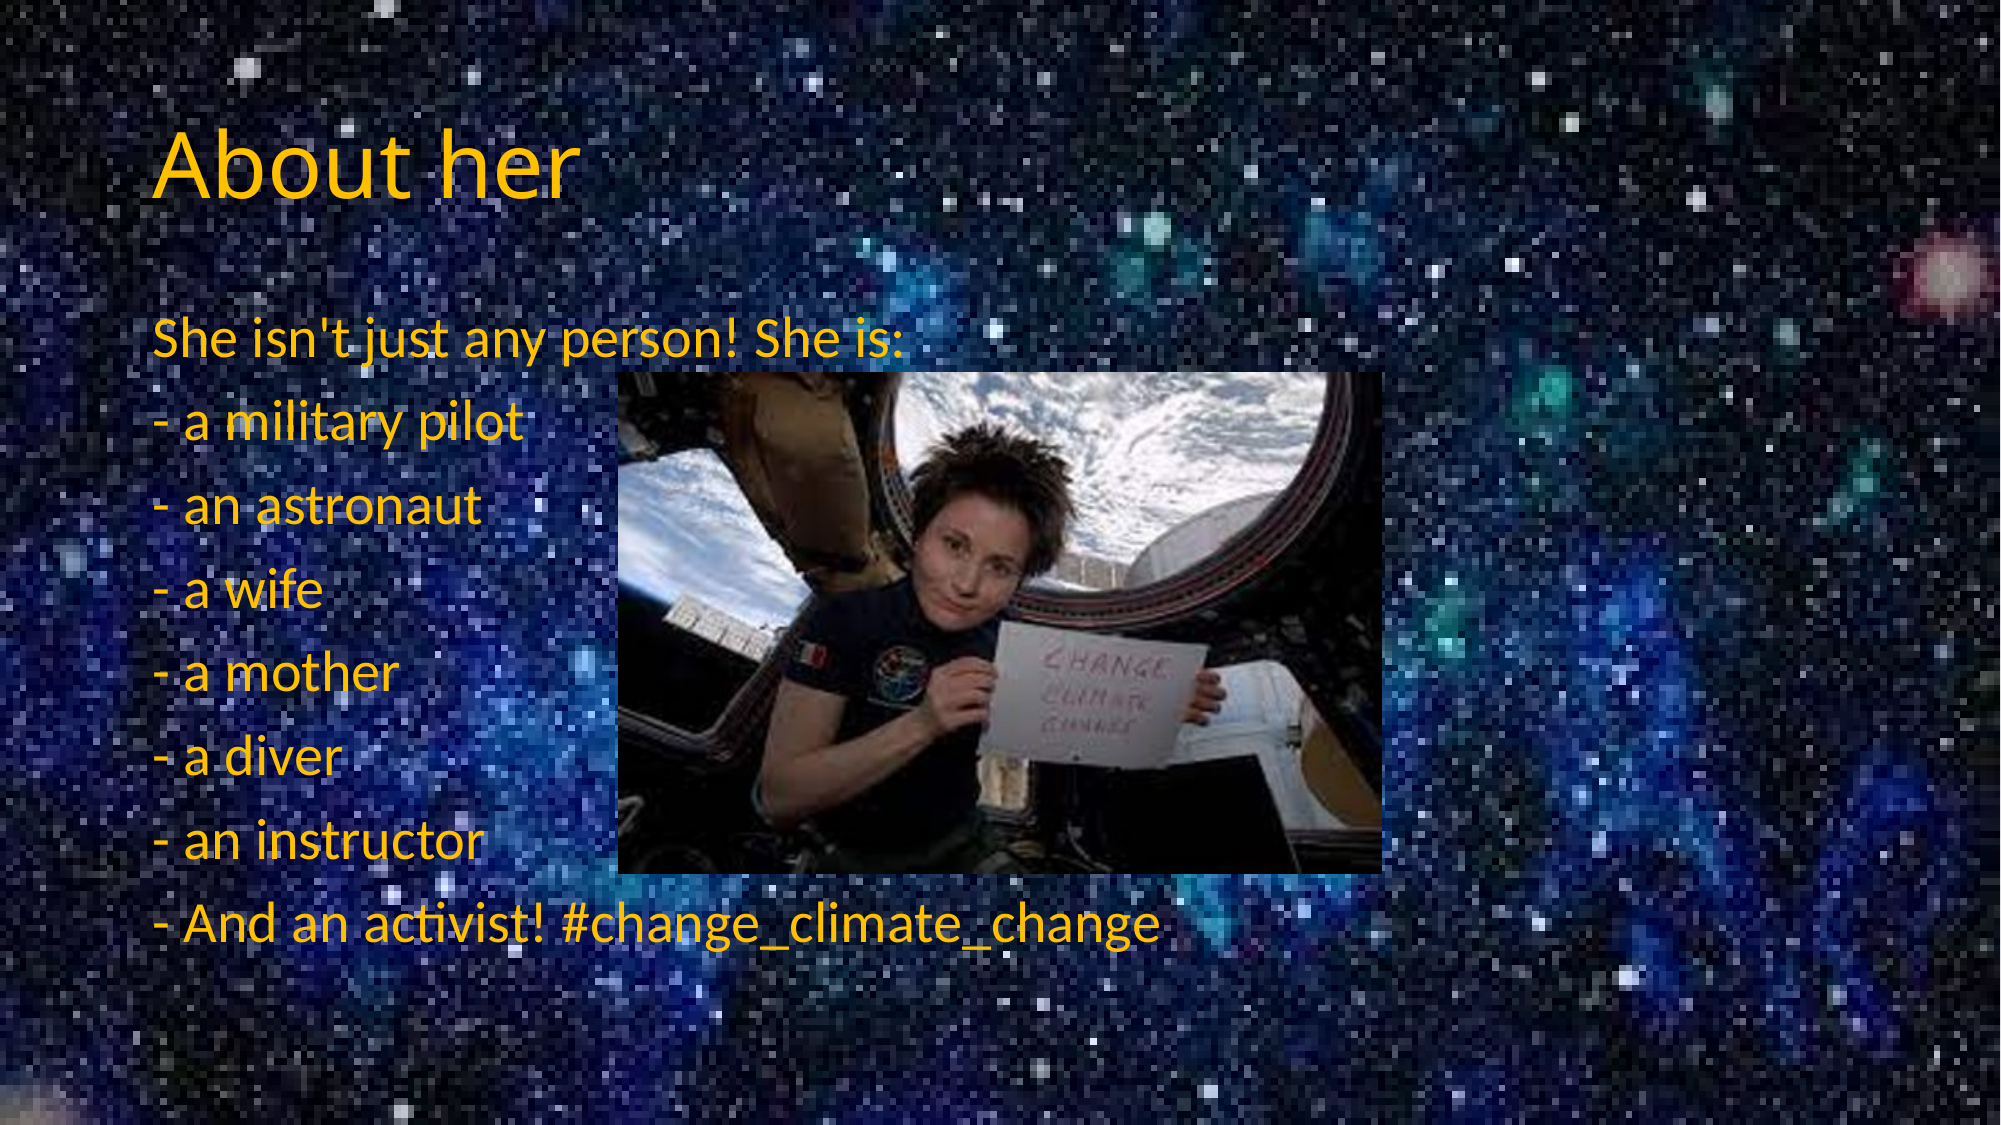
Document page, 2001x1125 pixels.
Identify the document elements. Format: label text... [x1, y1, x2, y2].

list She isn't just any person! She is: - a military pilot - an astronaut - a wife - a mother - a diver - an instructor - And an activist! #change_climate_change [137, 299, 1863, 1014]
title About her [137, 59, 1863, 278]
picture [0, 0, 2001, 1125]
